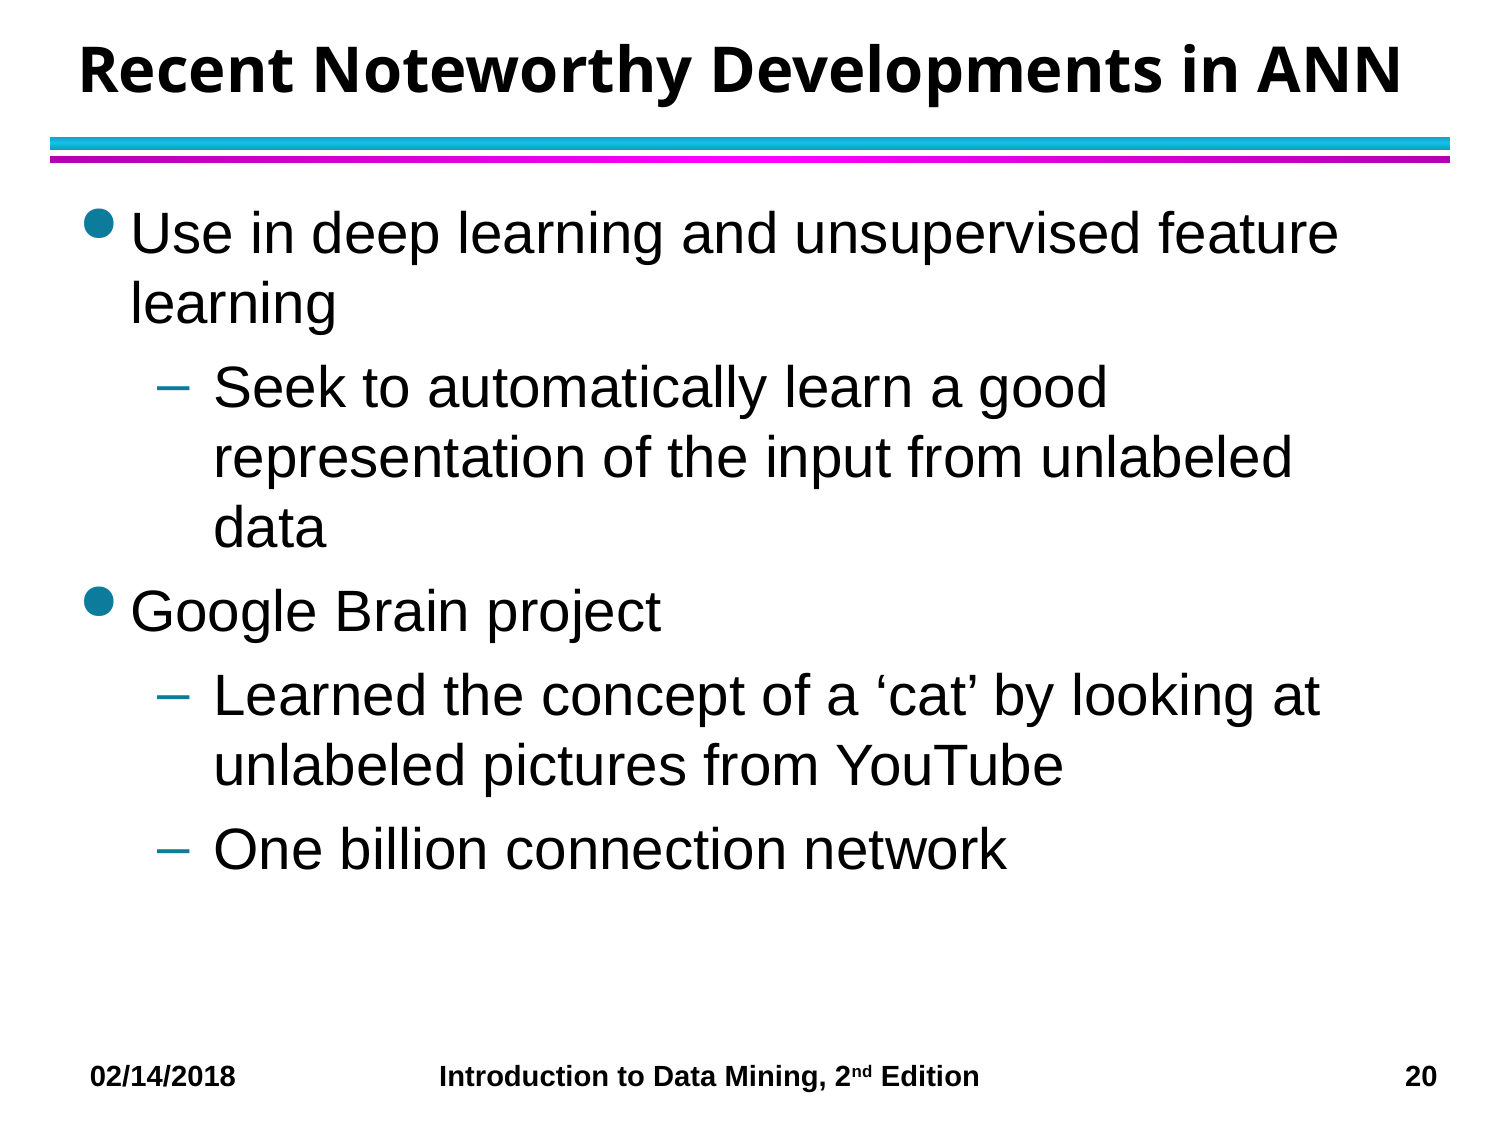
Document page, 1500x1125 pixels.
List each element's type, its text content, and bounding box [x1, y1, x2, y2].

list Use in deep learning and unsupervised feature learning Seek to automatically learn a good representation of the input from unlabeled data Google Brain project Learned the concept of a ‘cat’ by looking at unlabeled pictures from YouTube One billion connection network [67, 187, 1432, 1038]
title Recent Noteworthy Developments in ANN [62, 24, 1421, 113]
